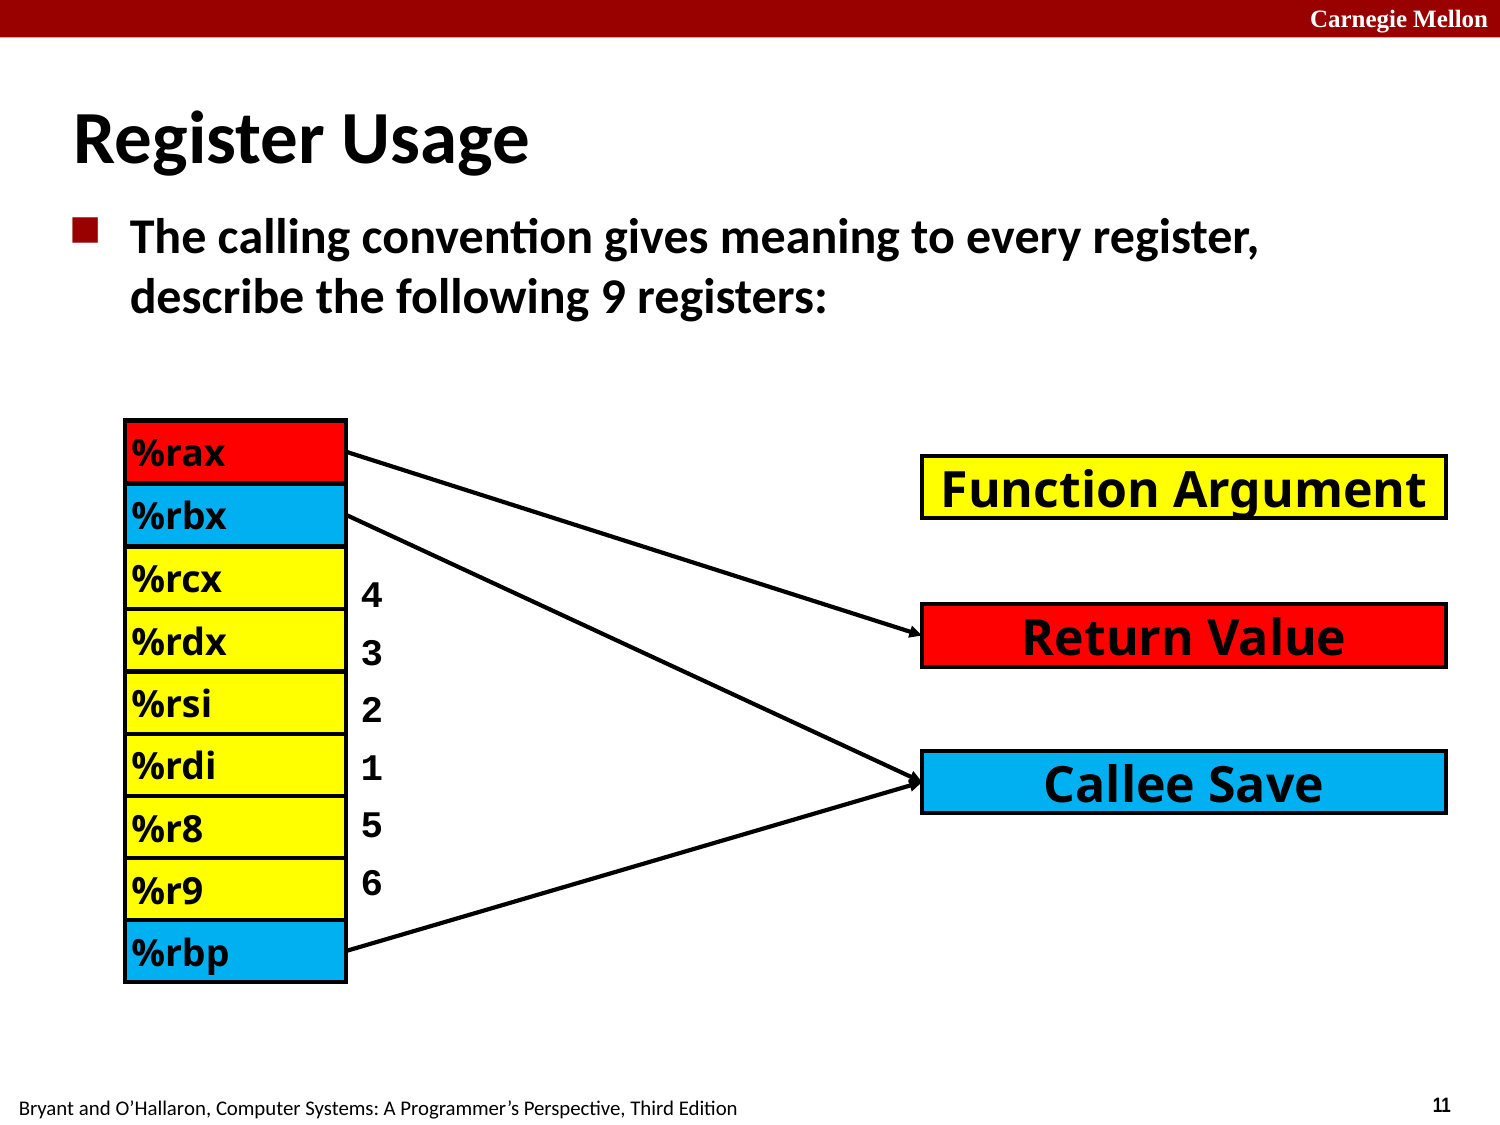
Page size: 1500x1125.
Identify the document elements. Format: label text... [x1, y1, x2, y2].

text_box %r9 [125, 857, 340, 919]
text_box %rbx [125, 483, 340, 546]
title Register Usage [58, 71, 1305, 196]
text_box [345, 451, 923, 514]
text_box %rcx [125, 546, 339, 610]
text_box %rdi [125, 734, 340, 796]
text_box Function Argument [926, 455, 1447, 519]
text_box Return Value [927, 604, 1447, 667]
text_box Callee Save [927, 750, 1447, 814]
text_box %rbp [125, 919, 346, 983]
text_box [345, 781, 923, 952]
list The calling convention gives meaning to every register, describe the following 9 registers: [58, 196, 1355, 1013]
text_box %rax [125, 420, 346, 483]
text_box %rsi [125, 672, 340, 734]
text_box %rdx [125, 610, 340, 672]
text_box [345, 514, 923, 781]
text_box %r8 [125, 796, 340, 857]
